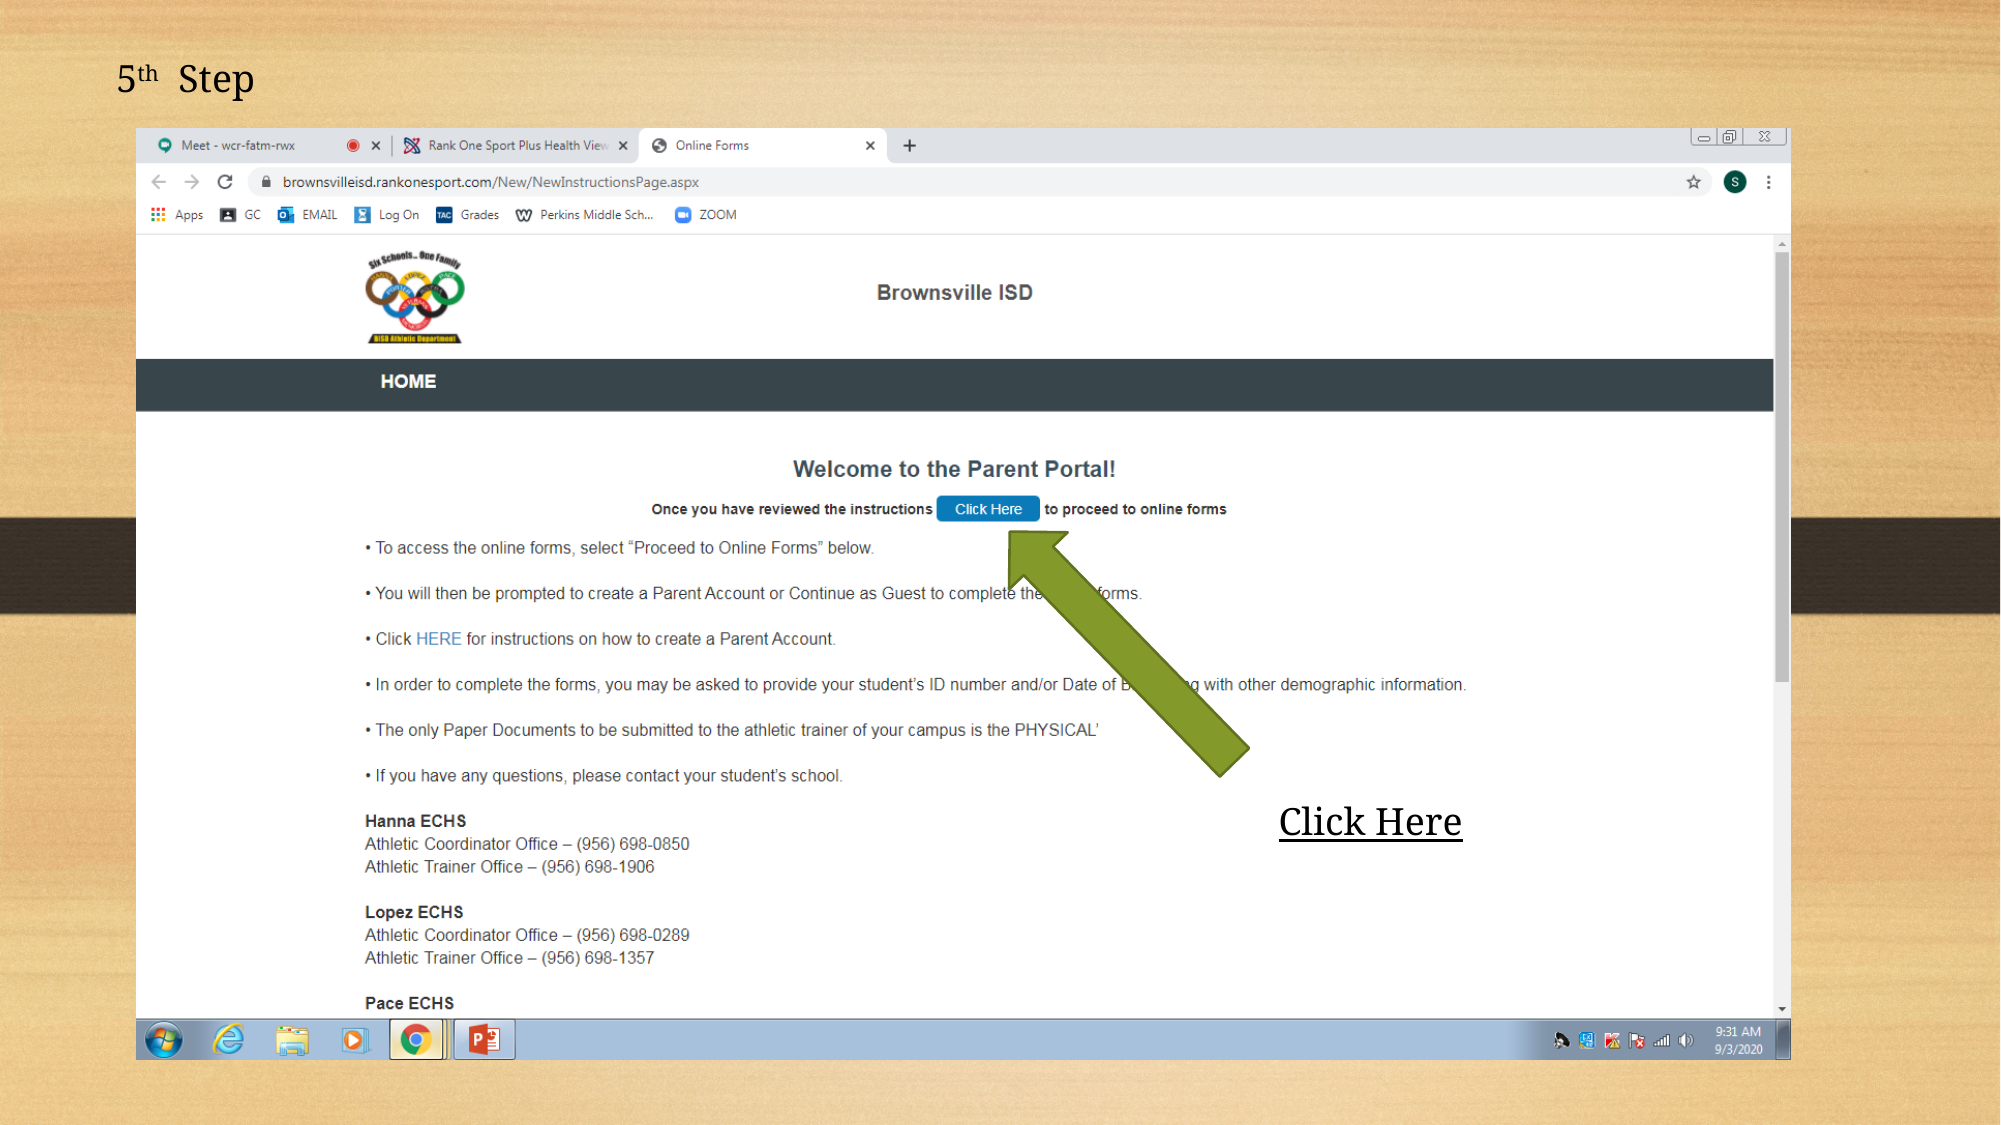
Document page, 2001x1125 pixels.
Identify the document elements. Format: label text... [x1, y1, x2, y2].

text_box 5th Step [101, 47, 270, 108]
picture [0, 0, 2001, 1125]
